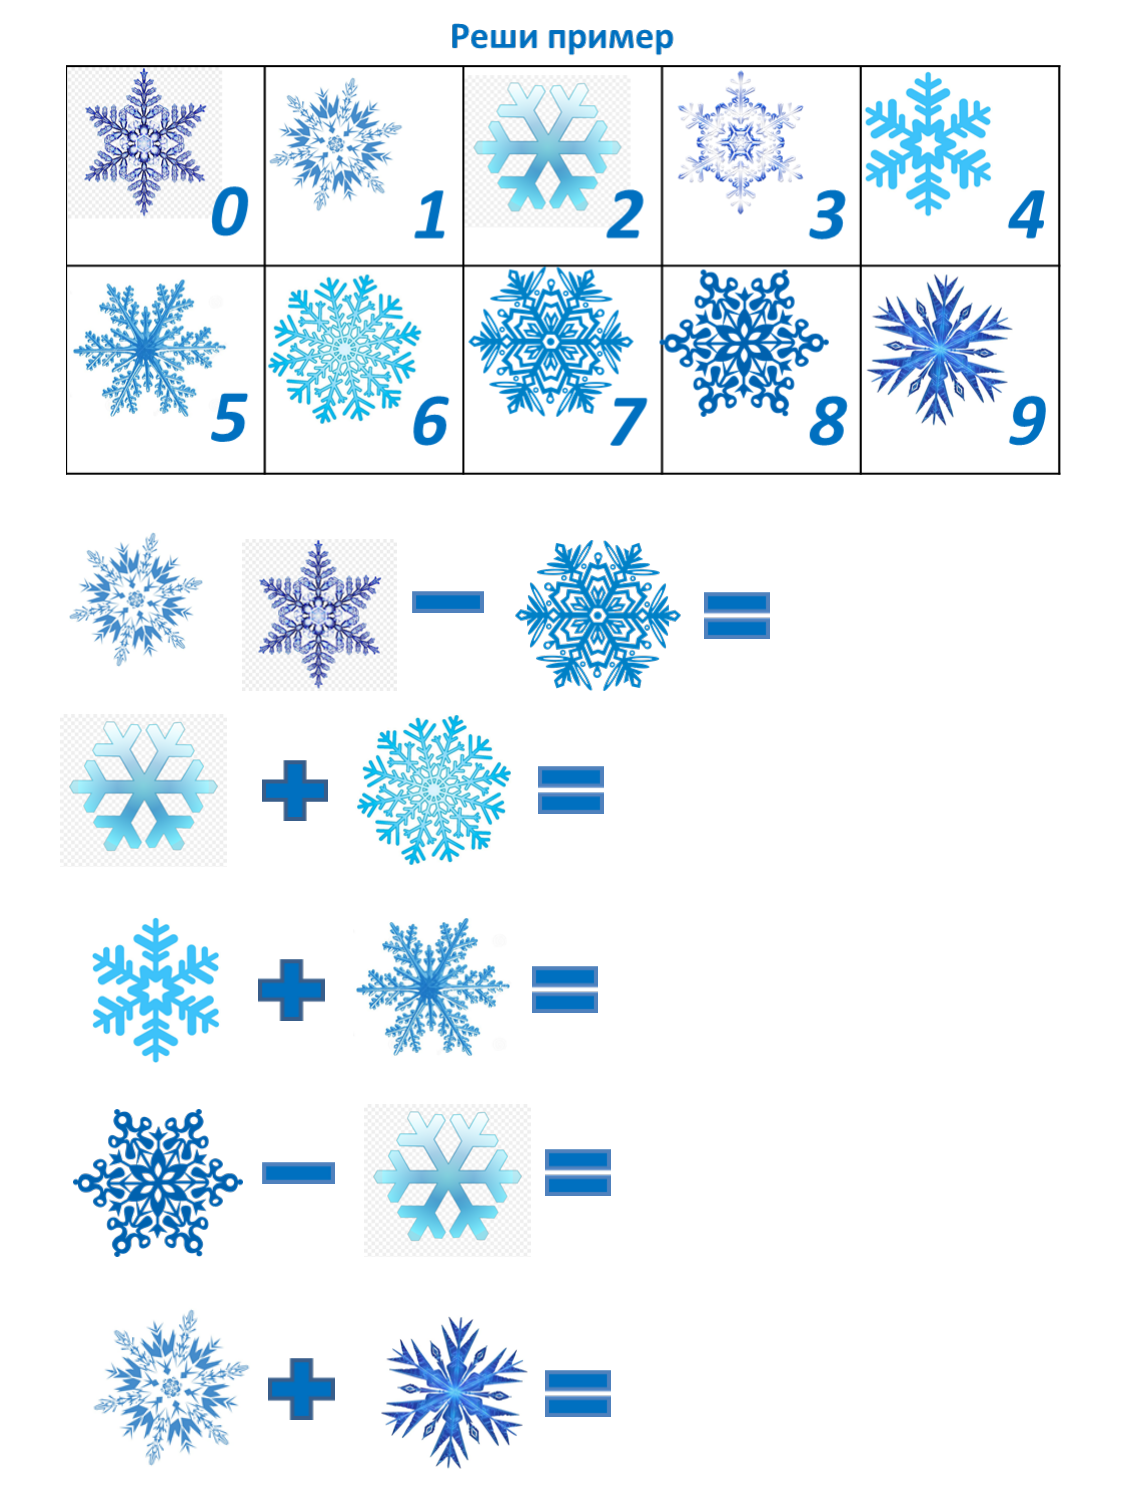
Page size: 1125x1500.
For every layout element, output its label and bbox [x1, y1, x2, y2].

picture [514, 540, 681, 691]
picture [703, 592, 770, 640]
picture [90, 1301, 254, 1472]
picture [90, 915, 221, 1065]
picture [355, 713, 513, 867]
picture [268, 1358, 335, 1421]
picture [60, 714, 227, 867]
picture [532, 966, 598, 1014]
picture [258, 959, 326, 1021]
picture [538, 766, 604, 814]
picture [73, 1109, 243, 1258]
picture [66, 526, 206, 672]
picture [262, 759, 328, 822]
picture [66, 0, 1091, 511]
picture [412, 590, 484, 613]
picture [376, 1315, 531, 1472]
picture [242, 539, 397, 691]
picture [262, 1161, 335, 1184]
picture [545, 1149, 612, 1197]
picture [353, 910, 513, 1065]
picture [363, 1104, 531, 1258]
picture [545, 1370, 612, 1417]
